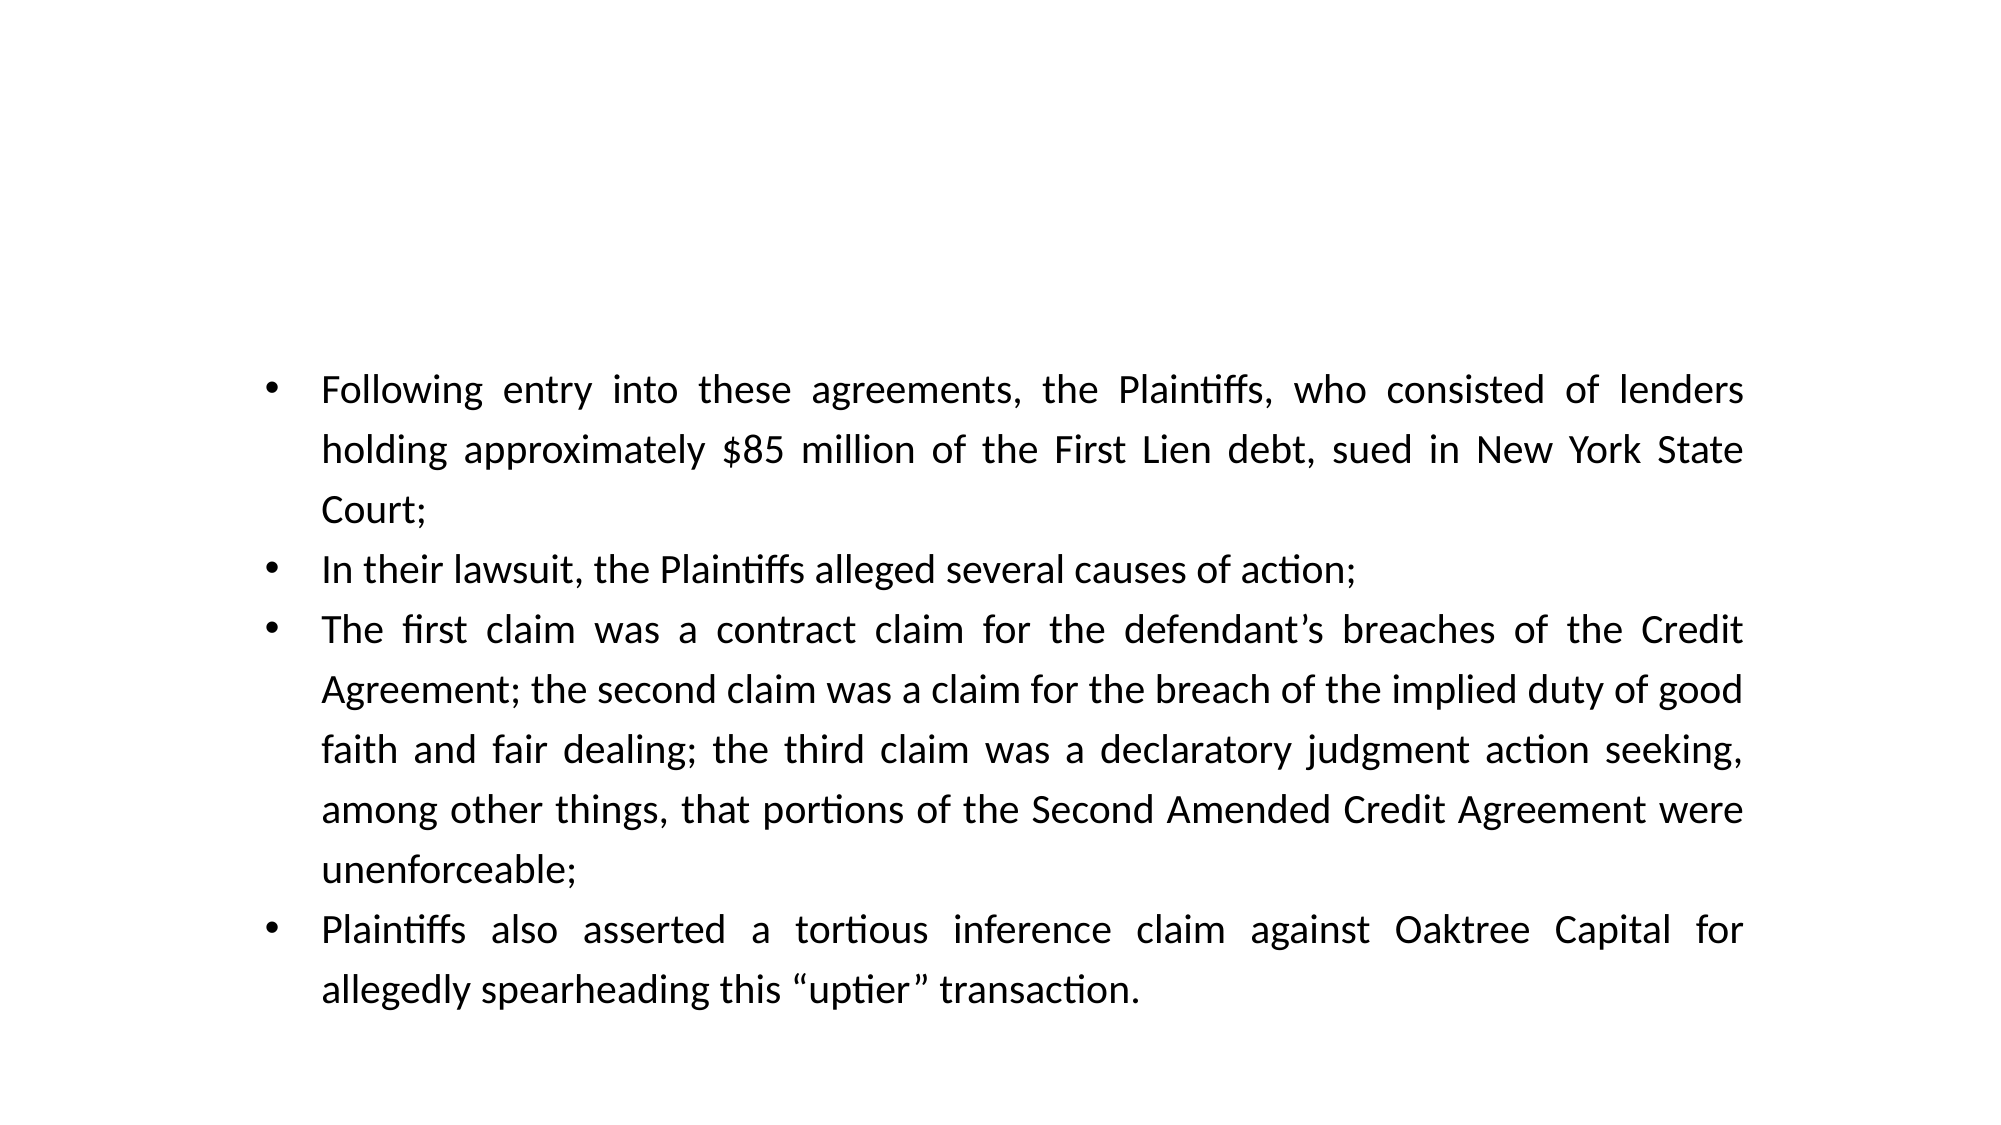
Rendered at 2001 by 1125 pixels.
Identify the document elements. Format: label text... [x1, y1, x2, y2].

subtitle Following entry into these agreements, the Plaintiffs, who consisted of lenders holding approximately $85 million of the First Lien debt, sued in New York State Court; In their lawsuit, the Plaintiffs alleged several causes of action; The first claim was a contract claim for the defendant’s breaches of the Credit Agreement; the second claim was a claim for the breach of the implied duty of good faith and fair dealing; the third claim was a declaratory judgment action seeking, among other things, that portions of the Second Amended Credit Agreement were unenforceable; Plaintiffs also asserted a tortious inference claim against Oaktree Capital for allegedly spearheading this “uptier” transaction. [249, 344, 1760, 1043]
